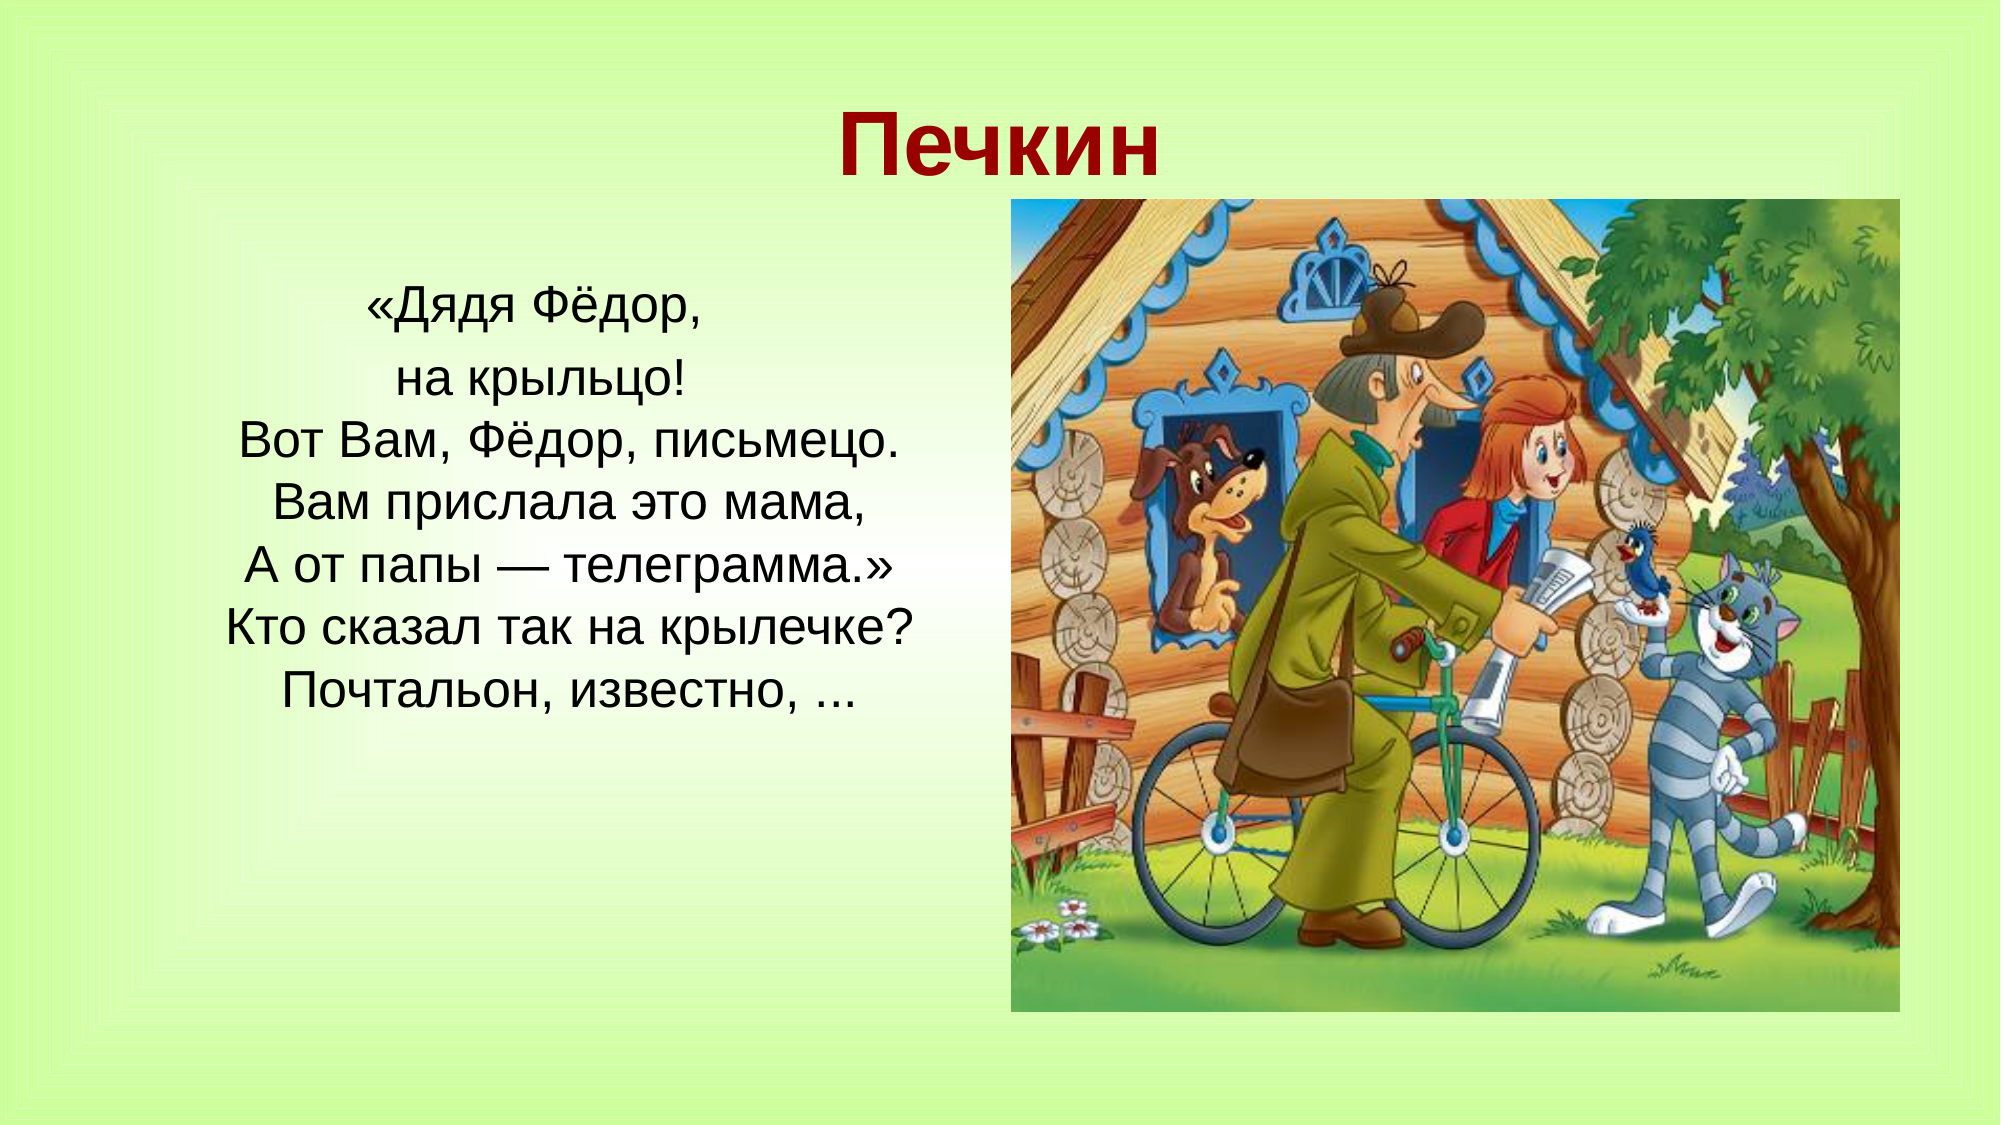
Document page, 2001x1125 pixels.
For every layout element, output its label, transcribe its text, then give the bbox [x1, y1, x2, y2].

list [1011, 198, 1901, 1012]
title Печкин [99, 45, 1900, 233]
list «Дядя Фёдор, на крыльцо! Вот Вам, Фёдор, письмецо. Вам прислала это мама, А от папы — телеграмма.» Кто сказал так на крылечке? Почтальон, известно, ... [99, 262, 984, 1005]
